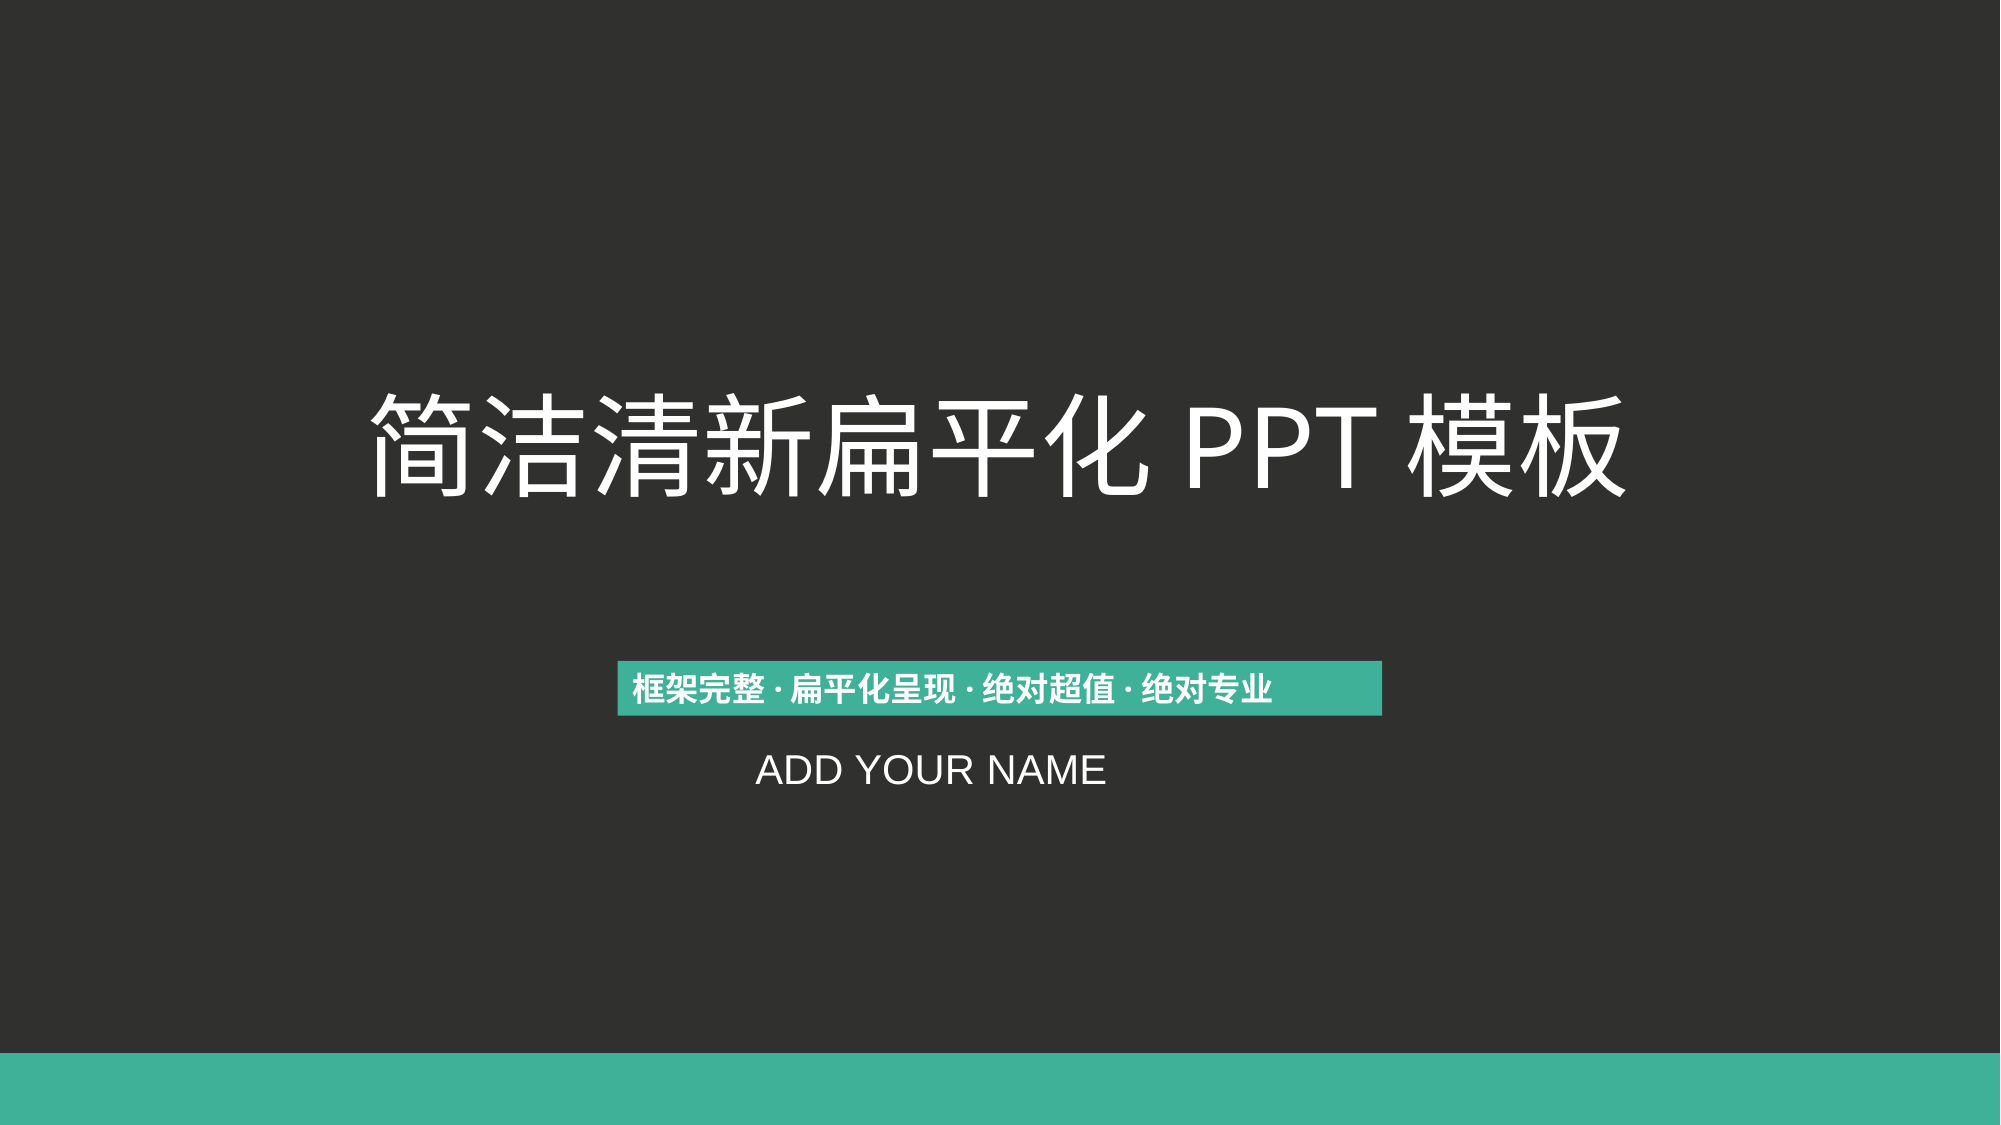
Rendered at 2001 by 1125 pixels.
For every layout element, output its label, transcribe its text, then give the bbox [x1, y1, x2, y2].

text_box ADD YOUR NAME [740, 735, 1247, 800]
text_box 框架完整·扁平化呈现·绝对超值·绝对专业 [617, 660, 1383, 716]
text_box 简洁清新扁平化PPT模板 [350, 369, 1699, 519]
text_box [0, 1053, 2000, 1125]
